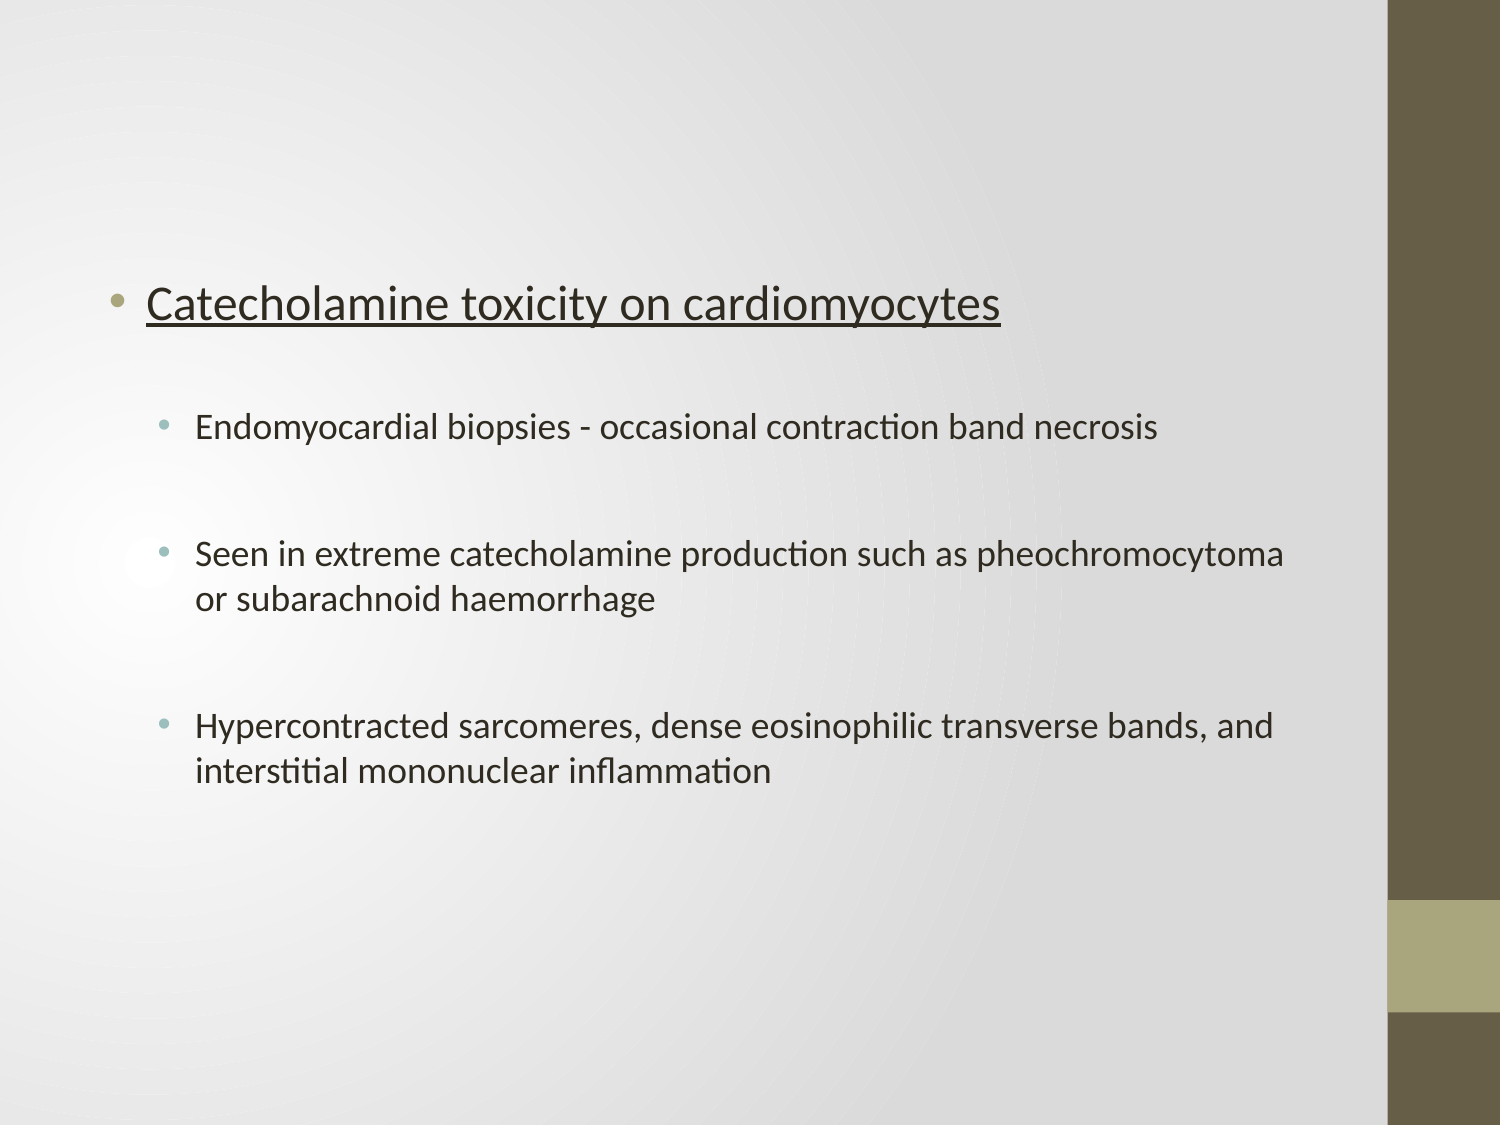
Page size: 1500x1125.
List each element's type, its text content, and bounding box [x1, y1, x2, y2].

list Catecholamine toxicity on cardiomyocytes Endomyocardial biopsies - occasional contraction band necrosis Seen in extreme catecholamine production such as pheochromocytoma or subarachnoid haemorrhage Hypercontracted sarcomeres, dense eosinophilic transverse bands, and interstitial mononuclear inflammation [75, 262, 1325, 1050]
